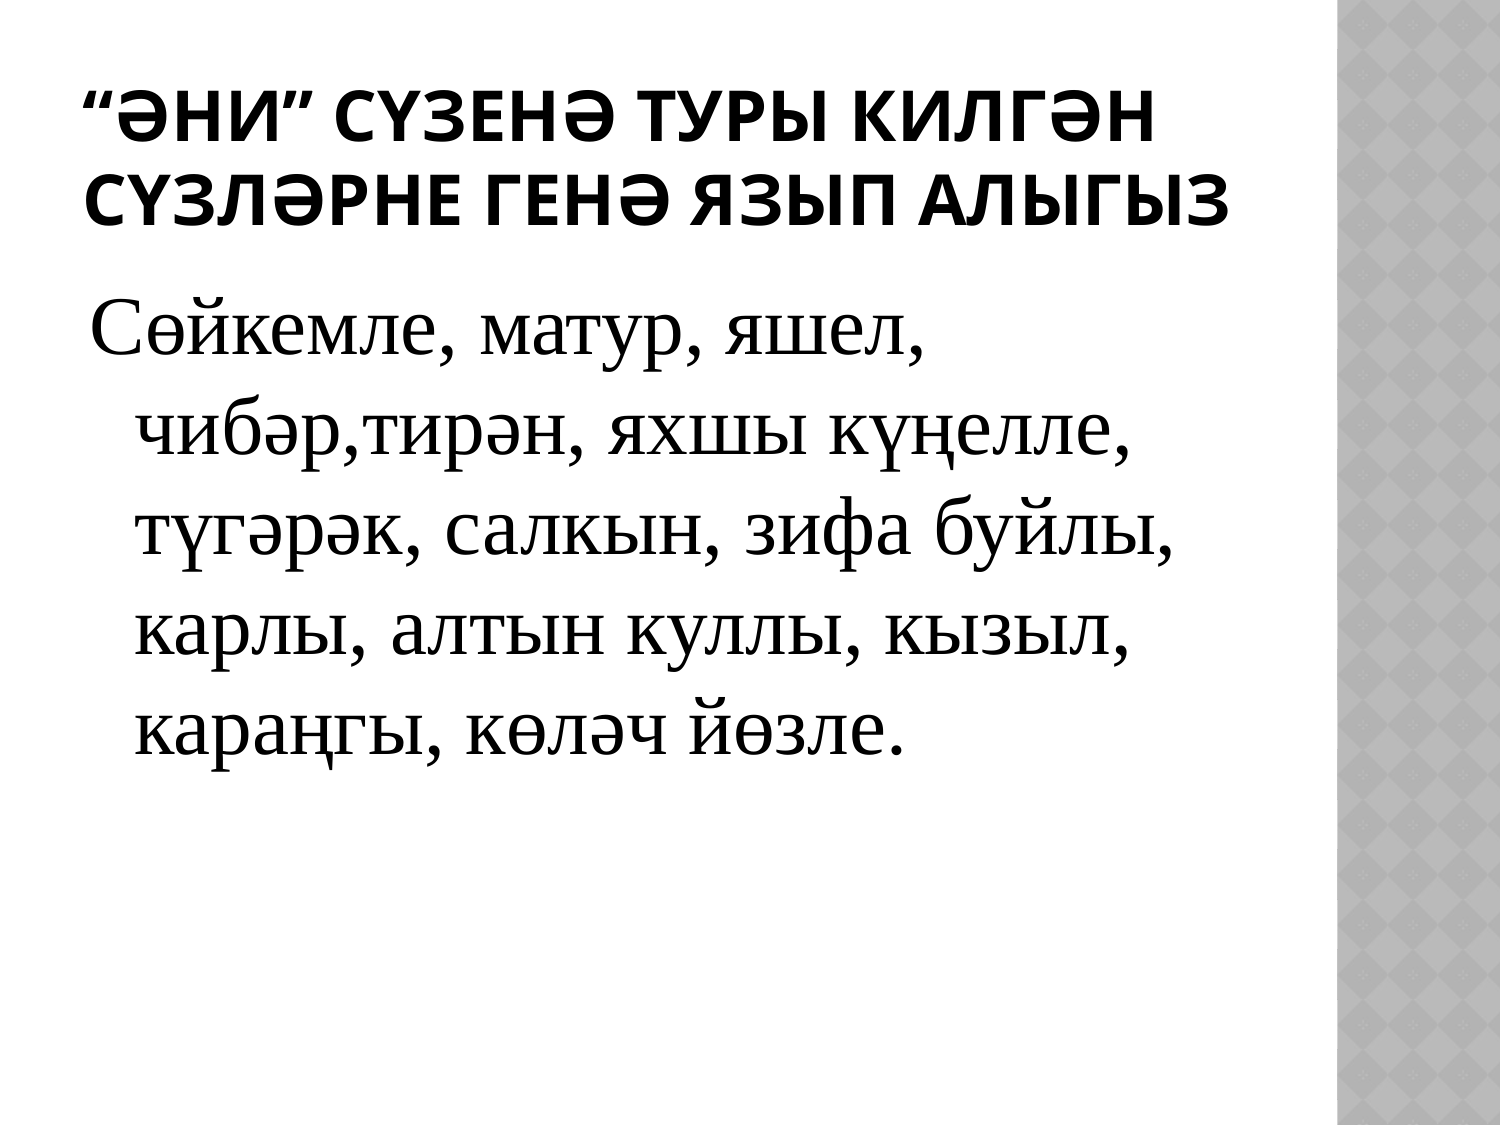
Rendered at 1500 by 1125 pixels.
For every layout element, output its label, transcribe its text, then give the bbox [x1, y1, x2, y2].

list Сөйкемле, матур, яшел, чибәр,тирән, яхшы күңелле, түгәрәк, салкын, зифа буйлы, карлы, алтын куллы, кызыл, караңгы, көләч йөзле. [75, 264, 1263, 1059]
title “әни” сүзенә туры килгән сүзләрне генә язып алыгыз [75, 52, 1263, 240]
